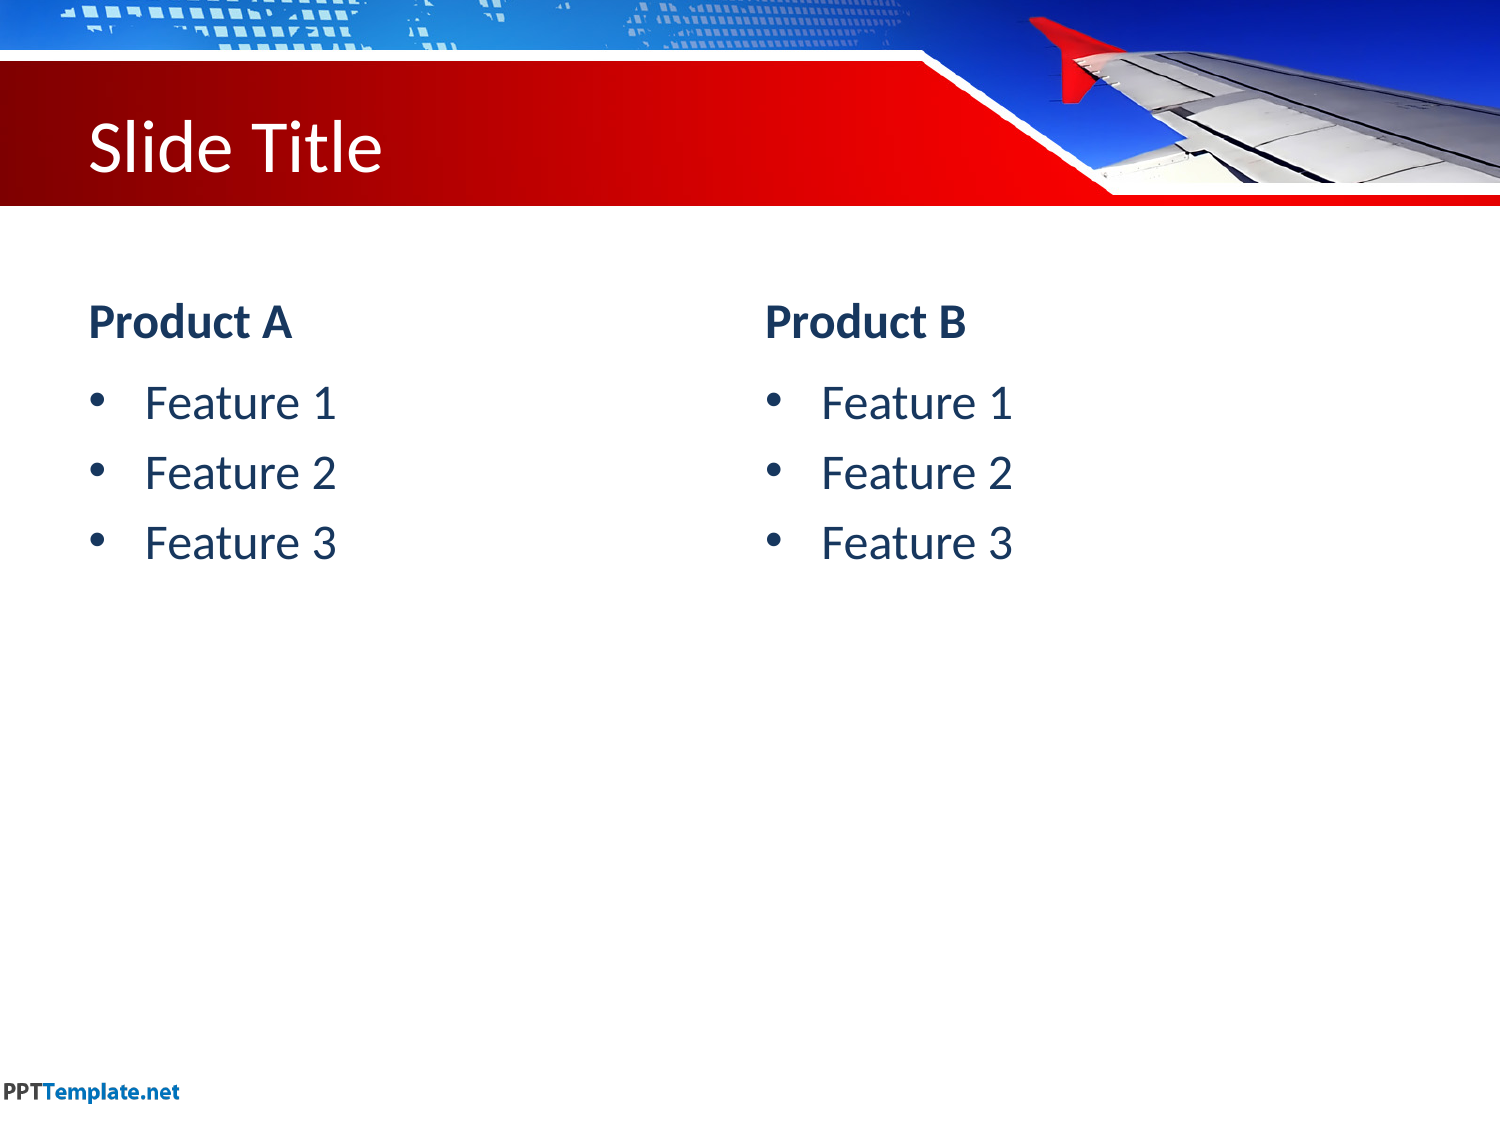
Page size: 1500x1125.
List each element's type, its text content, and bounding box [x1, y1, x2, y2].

list Product A [73, 261, 750, 356]
title Slide Title [73, 86, 1424, 199]
list Product B [750, 261, 1424, 356]
picture [0, 0, 1500, 1125]
list Feature 1 Feature 2 Feature 3 [73, 362, 750, 936]
list Feature 1 Feature 2 Feature 3 [750, 362, 1424, 936]
